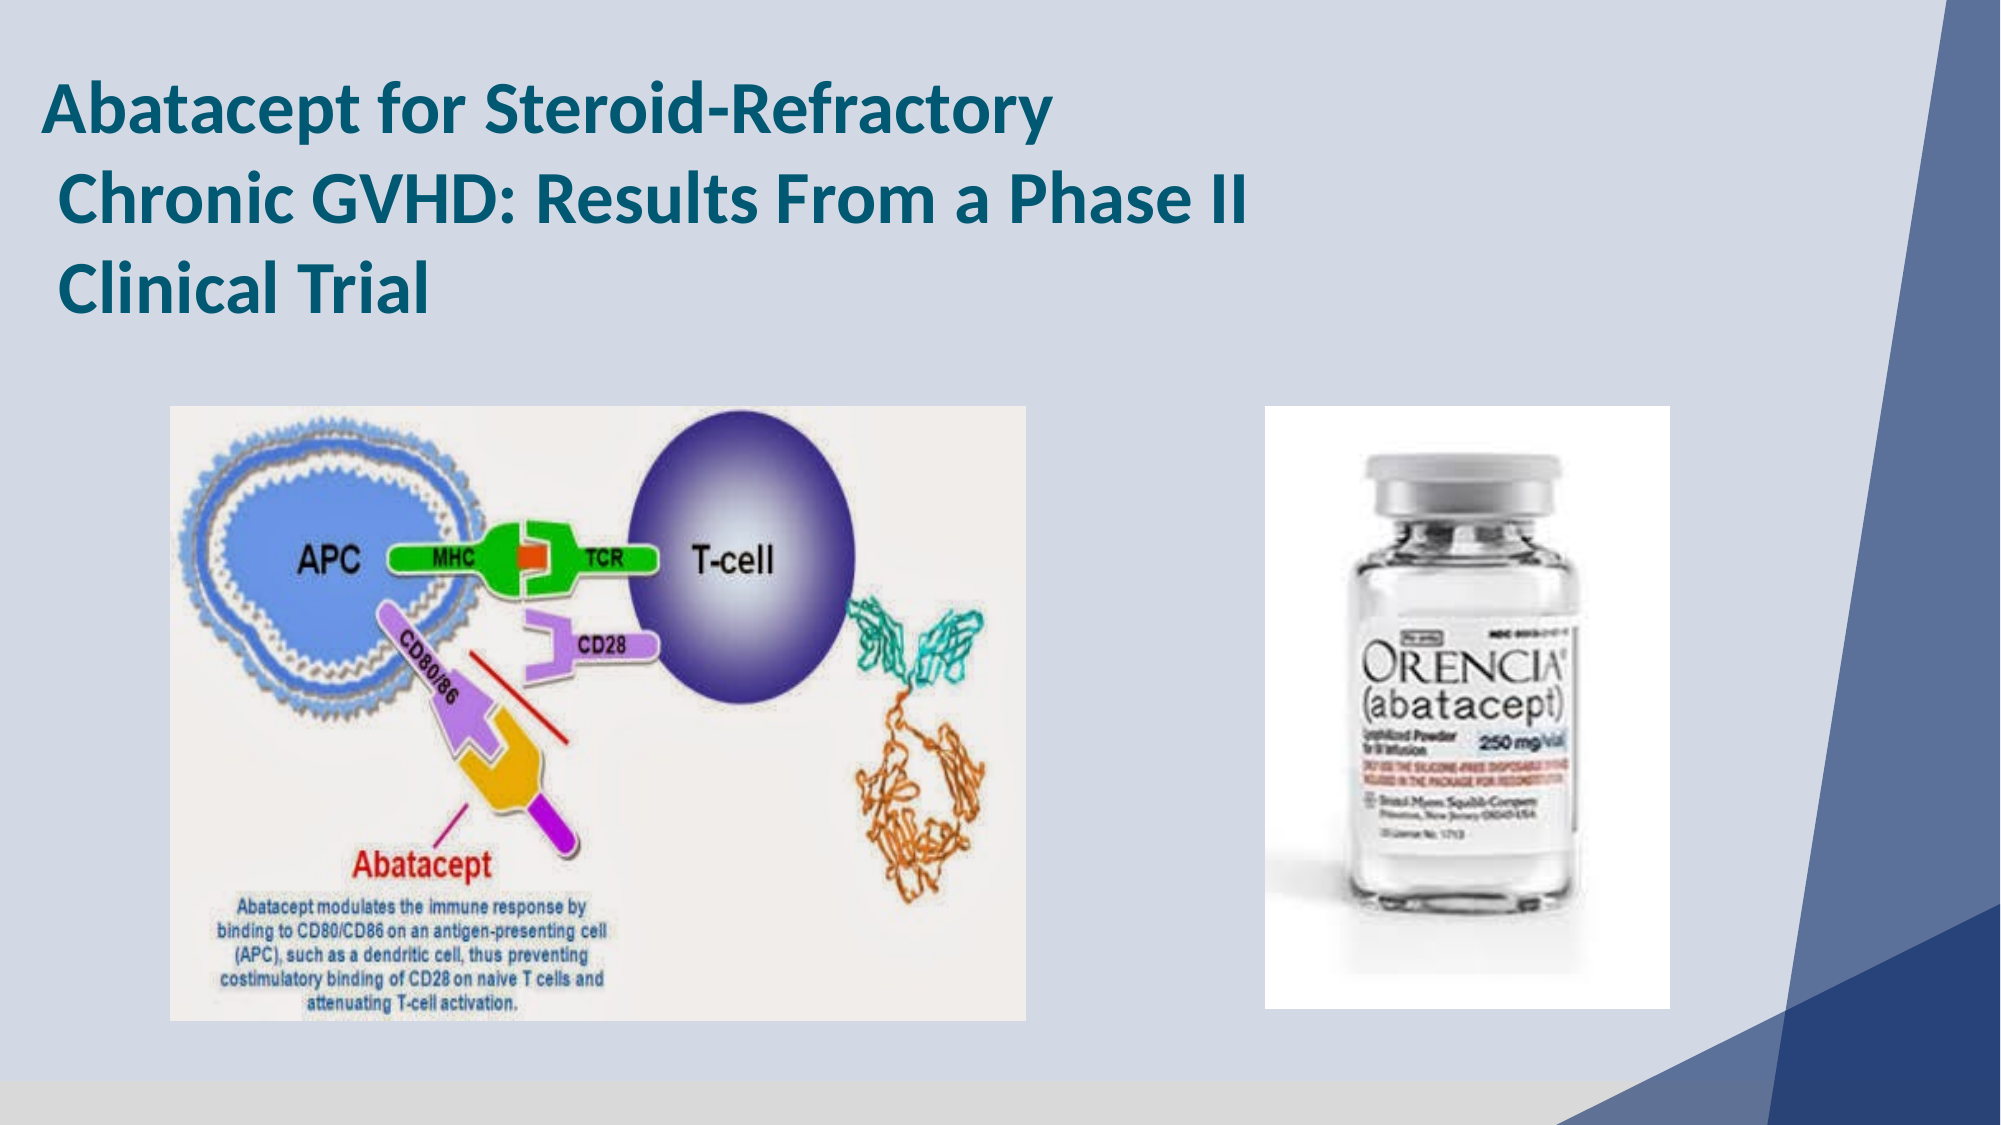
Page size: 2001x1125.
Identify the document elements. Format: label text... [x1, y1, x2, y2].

title Abatacept for Steroid-Refractory Chronic GVHD: Results From a Phase II Clinical Trial [26, 0, 1974, 430]
picture [1265, 406, 1670, 1009]
picture [169, 406, 1026, 1021]
